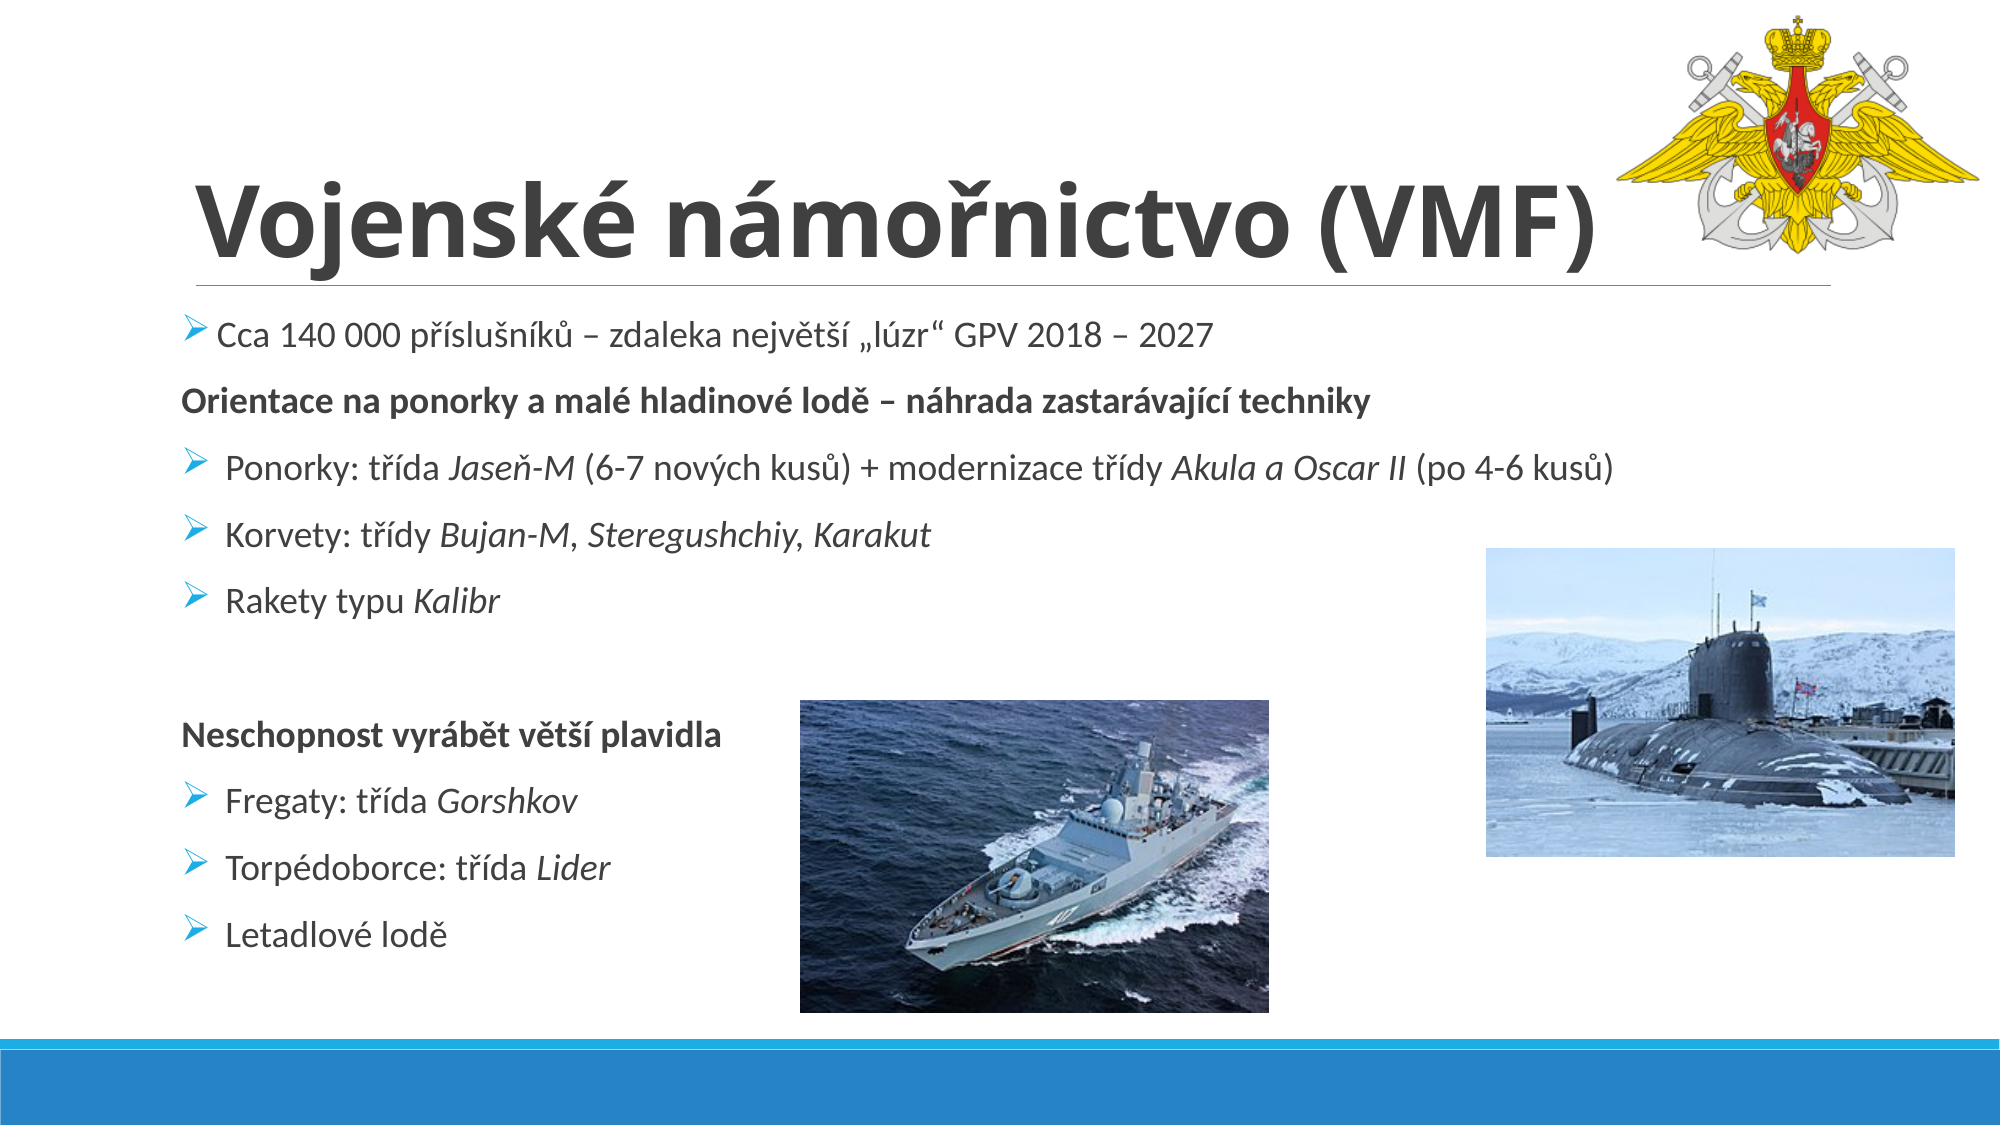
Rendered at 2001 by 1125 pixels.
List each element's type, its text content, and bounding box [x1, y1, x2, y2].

picture [1486, 548, 1955, 858]
picture [799, 699, 1270, 1014]
title Vojenské námořnictvo (VMF) [180, 47, 1830, 285]
list Cca 140 000 příslušníků – zdaleka největší „lúzr“ GPV 2018 – 2027 Orientace na ponorky a malé hladinové lodě – náhrada zastarávající techniky Ponorky: třída Jaseň-M (6-7 nových kusů) + modernizace třídy Akula a Oscar II (po 4-6 kusů) Korvety: třídy Bujan-M, Steregushchiy, Karakut Rakety typu Kalibr Neschopnost vyrábět větší plavidla Fregaty: třída Gorshkov Torpédoborce: třída Lider Letadlové lodě [181, 307, 1832, 968]
picture [1613, 13, 1983, 264]
